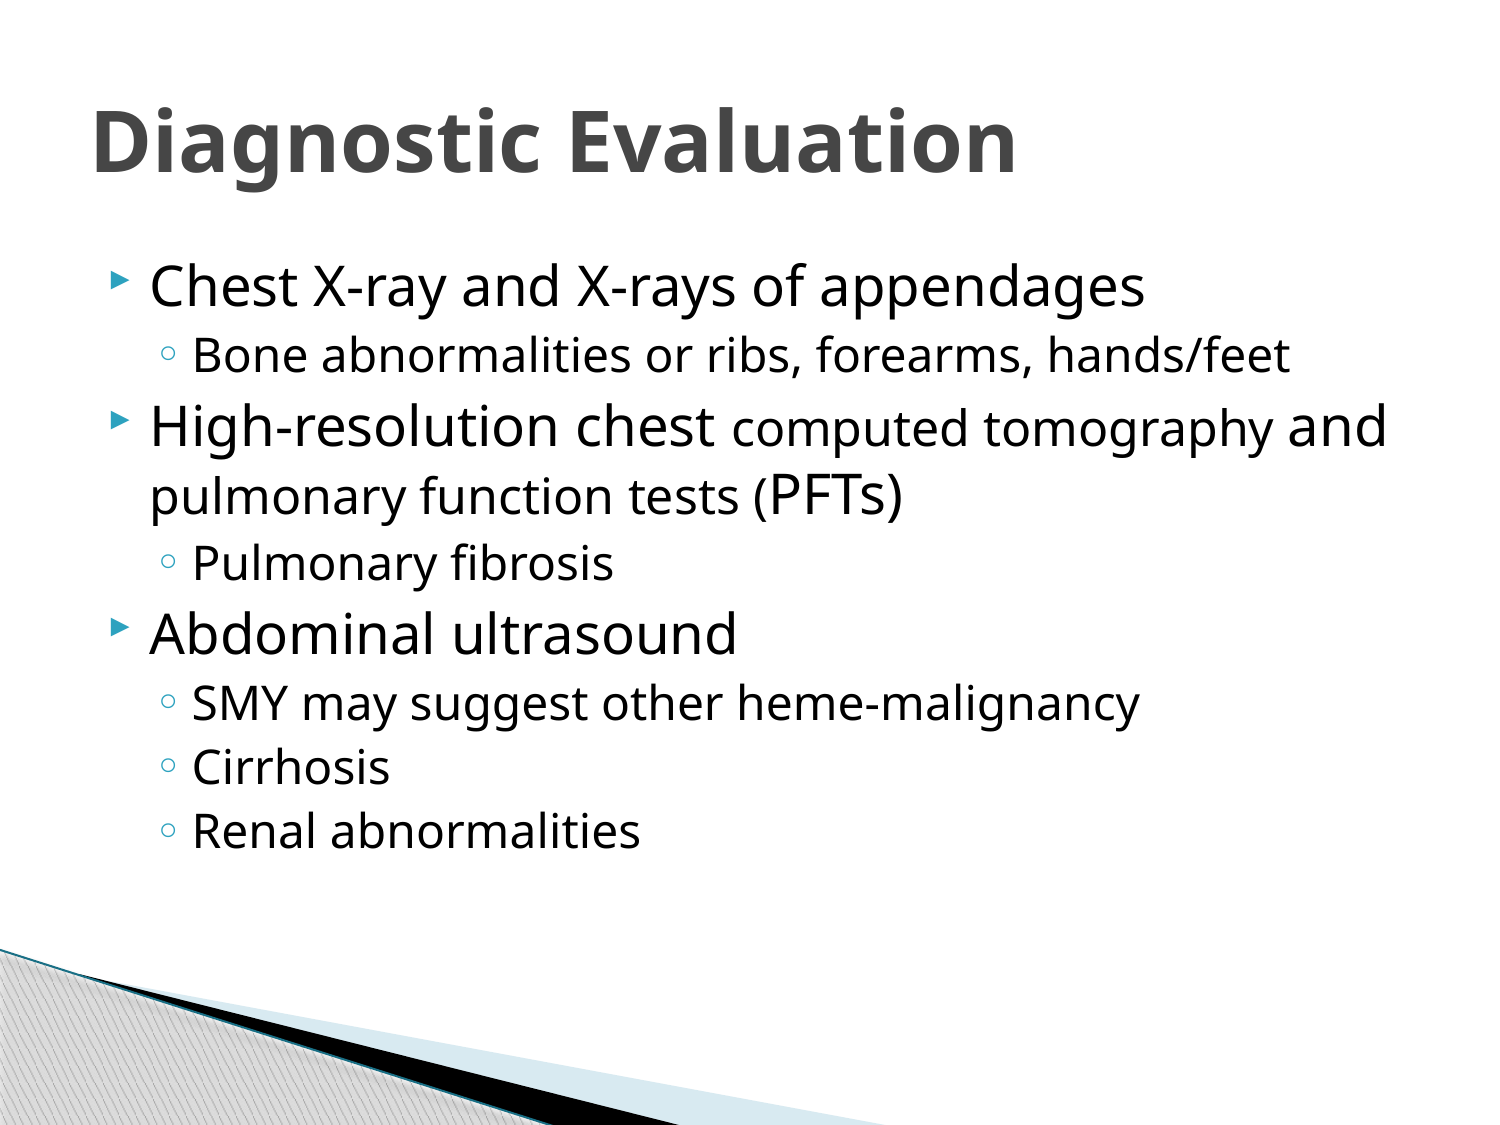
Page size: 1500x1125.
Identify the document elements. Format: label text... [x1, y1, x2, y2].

title Diagnostic Evaluation [75, 45, 1425, 233]
list Chest X-ray and X-rays of appendages Bone abnormalities or ribs, forearms, hands/feet High-resolution chest computed tomography and pulmonary function tests (PFTs) Pulmonary fibrosis Abdominal ultrasound SMY may suggest other heme-malignancy Cirrhosis Renal abnormalities [75, 243, 1425, 986]
